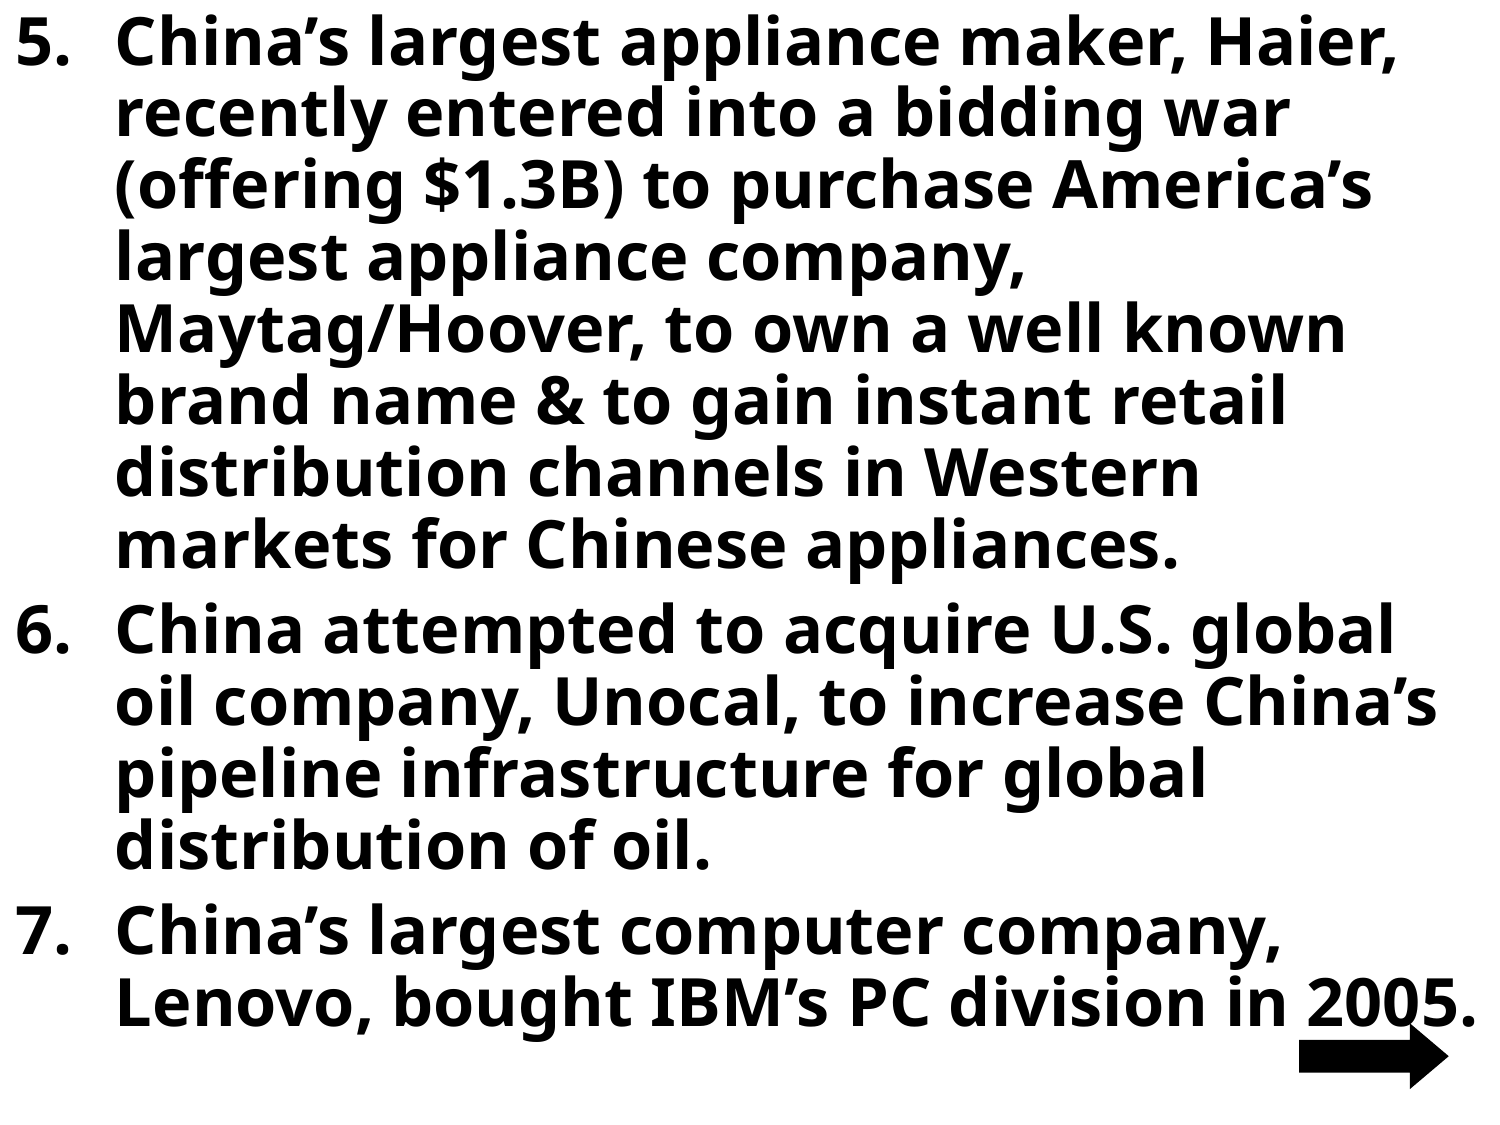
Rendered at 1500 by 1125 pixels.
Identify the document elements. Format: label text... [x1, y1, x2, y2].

text_box [1299, 1024, 1448, 1088]
list China’s largest appliance maker, Haier, recently entered into a bidding war (offering $1.3B) to purchase America’s largest appliance company, Maytag/Hoover, to own a well known brand name & to gain instant retail distribution channels in Western markets for Chinese appliances. China attempted to acquire U.S. global oil company, Unocal, to increase China’s pipeline infrastructure for global distribution of oil. China’s largest computer company, Lenovo, bought IBM’s PC division in 2005. [0, 0, 1500, 1125]
